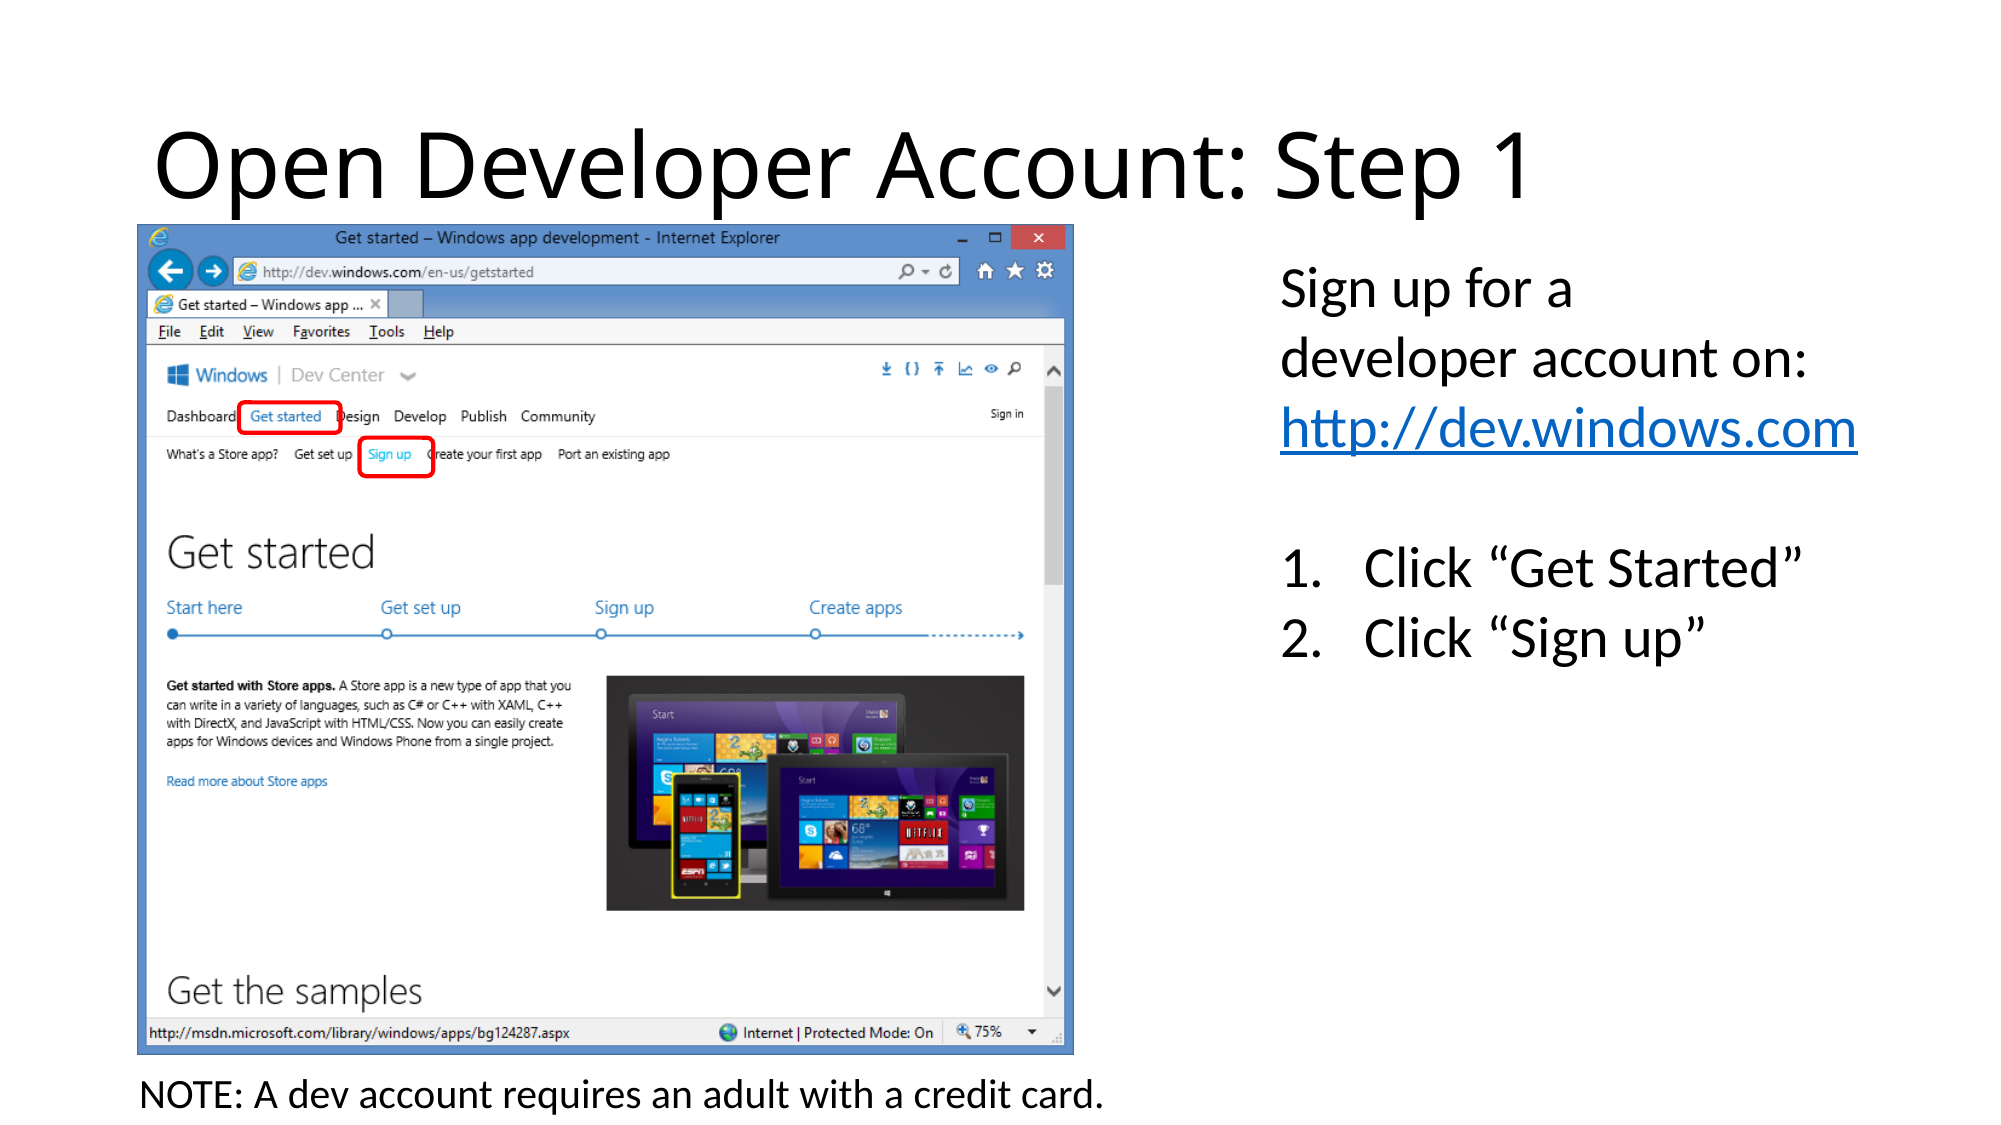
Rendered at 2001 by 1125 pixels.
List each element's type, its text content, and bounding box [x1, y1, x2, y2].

picture [137, 224, 1074, 1055]
text_box Sign up for a developer account on: http://dev.windows.com Click “Get Started” Click “Sign up” [1265, 241, 1874, 677]
title Open Developer Account: Step 1 [137, 59, 1863, 278]
text_box NOTE: A dev account requires an adult with a credit card. [124, 1059, 1121, 1125]
